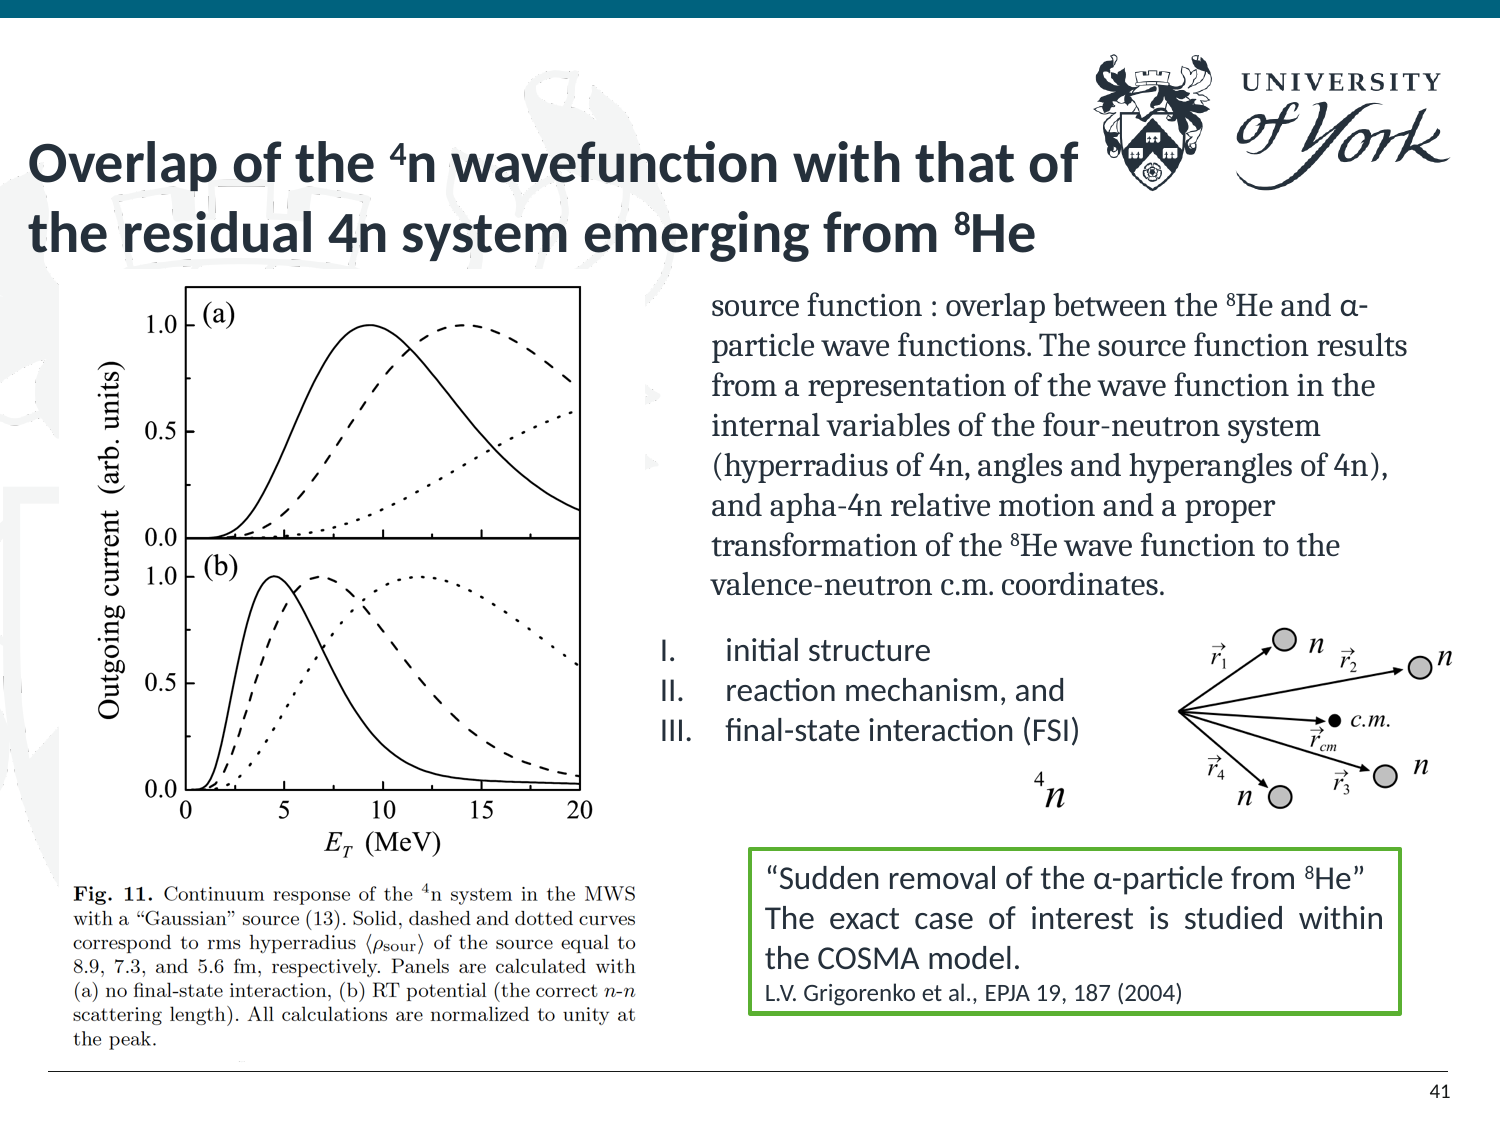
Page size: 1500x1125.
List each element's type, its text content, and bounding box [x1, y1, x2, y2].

picture [59, 269, 646, 1062]
picture [985, 613, 1499, 838]
text_box initial structure reaction mechanism, and final-state interaction (FSI) [651, 621, 980, 756]
title Overlap of the 4n wavefunction with that of the residual 4n system emerging from 8He [15, 131, 1144, 258]
text_box source function : overlap between the 8He and α-particle wave functions. The source function results from a representation of the wave function in the internal variables of the four-neutron system (hyperradius of 4n, angles and hyperangles of 4n), and apha-4n relative motion and a proper transformation of the 8He wave function to the valence-neutron c.m. coordinates. [696, 275, 1447, 610]
text_box “Sudden removal of the α-particle from 8He” The exact case of interest is studied within the COSMA model. L.V. Grigorenko et al., EPJA 19, 187 (2004) [750, 849, 1400, 1014]
